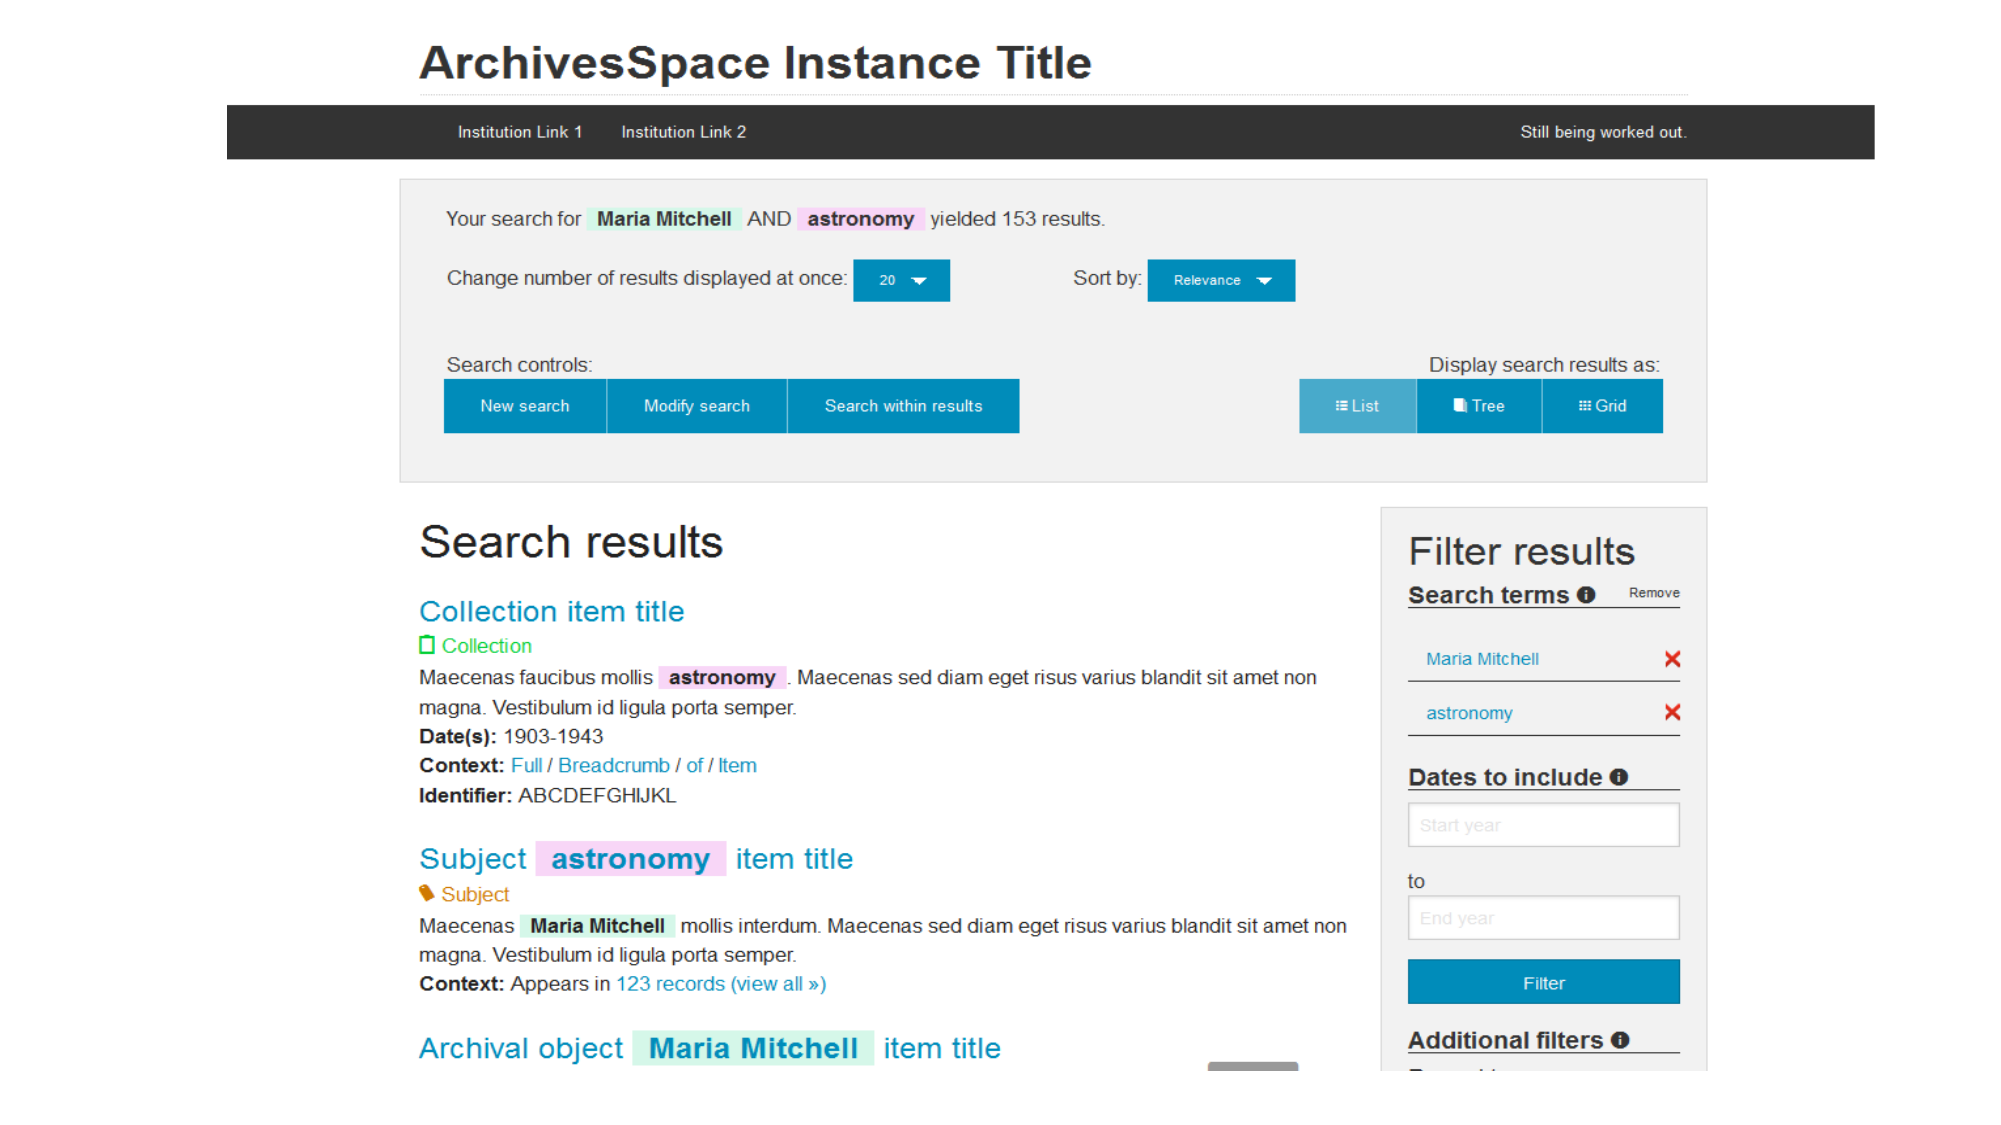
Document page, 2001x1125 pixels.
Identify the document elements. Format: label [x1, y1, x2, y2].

picture [224, 40, 1875, 1071]
